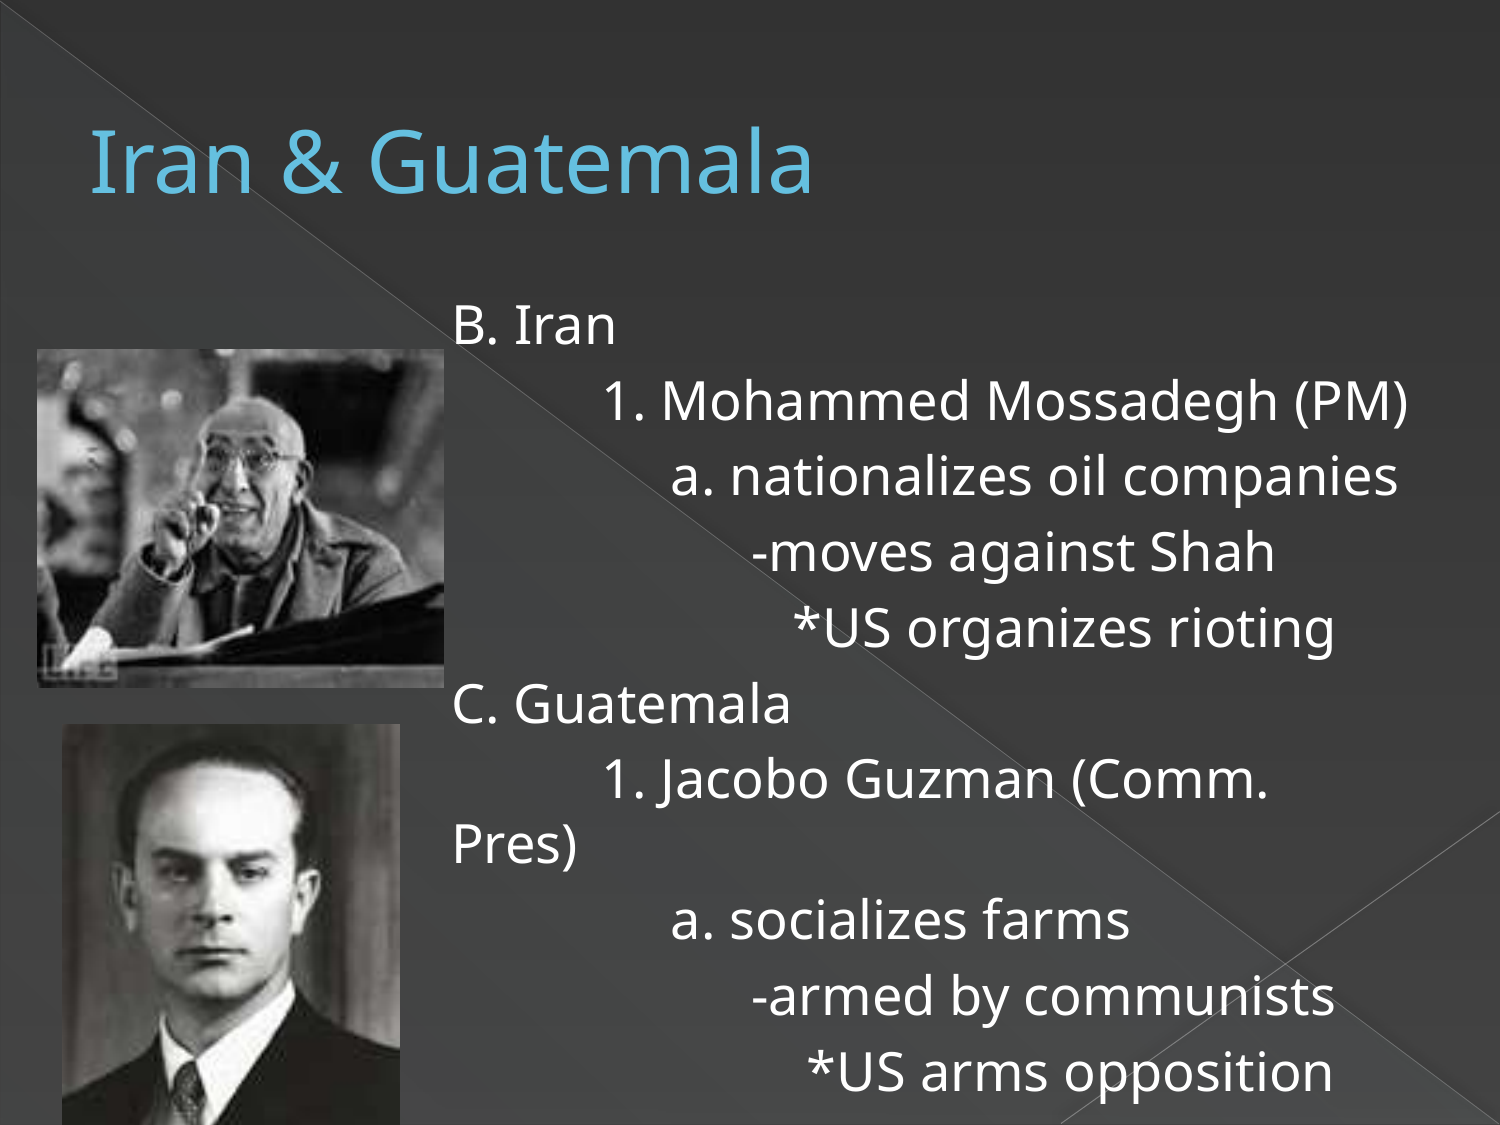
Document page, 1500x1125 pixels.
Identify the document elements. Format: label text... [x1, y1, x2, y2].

picture [37, 349, 444, 688]
picture [62, 724, 401, 1125]
title Iran & Guatemala [75, 43, 1425, 274]
list B. Iran 1. Mohammed Mossadegh (PM) a. nationalizes oil companies -moves against Shah *US organizes rioting C. Guatemala 1. Jacobo Guzman (Comm. Pres) a. socializes farms -armed by communists *US arms opposition [362, 282, 1426, 1101]
